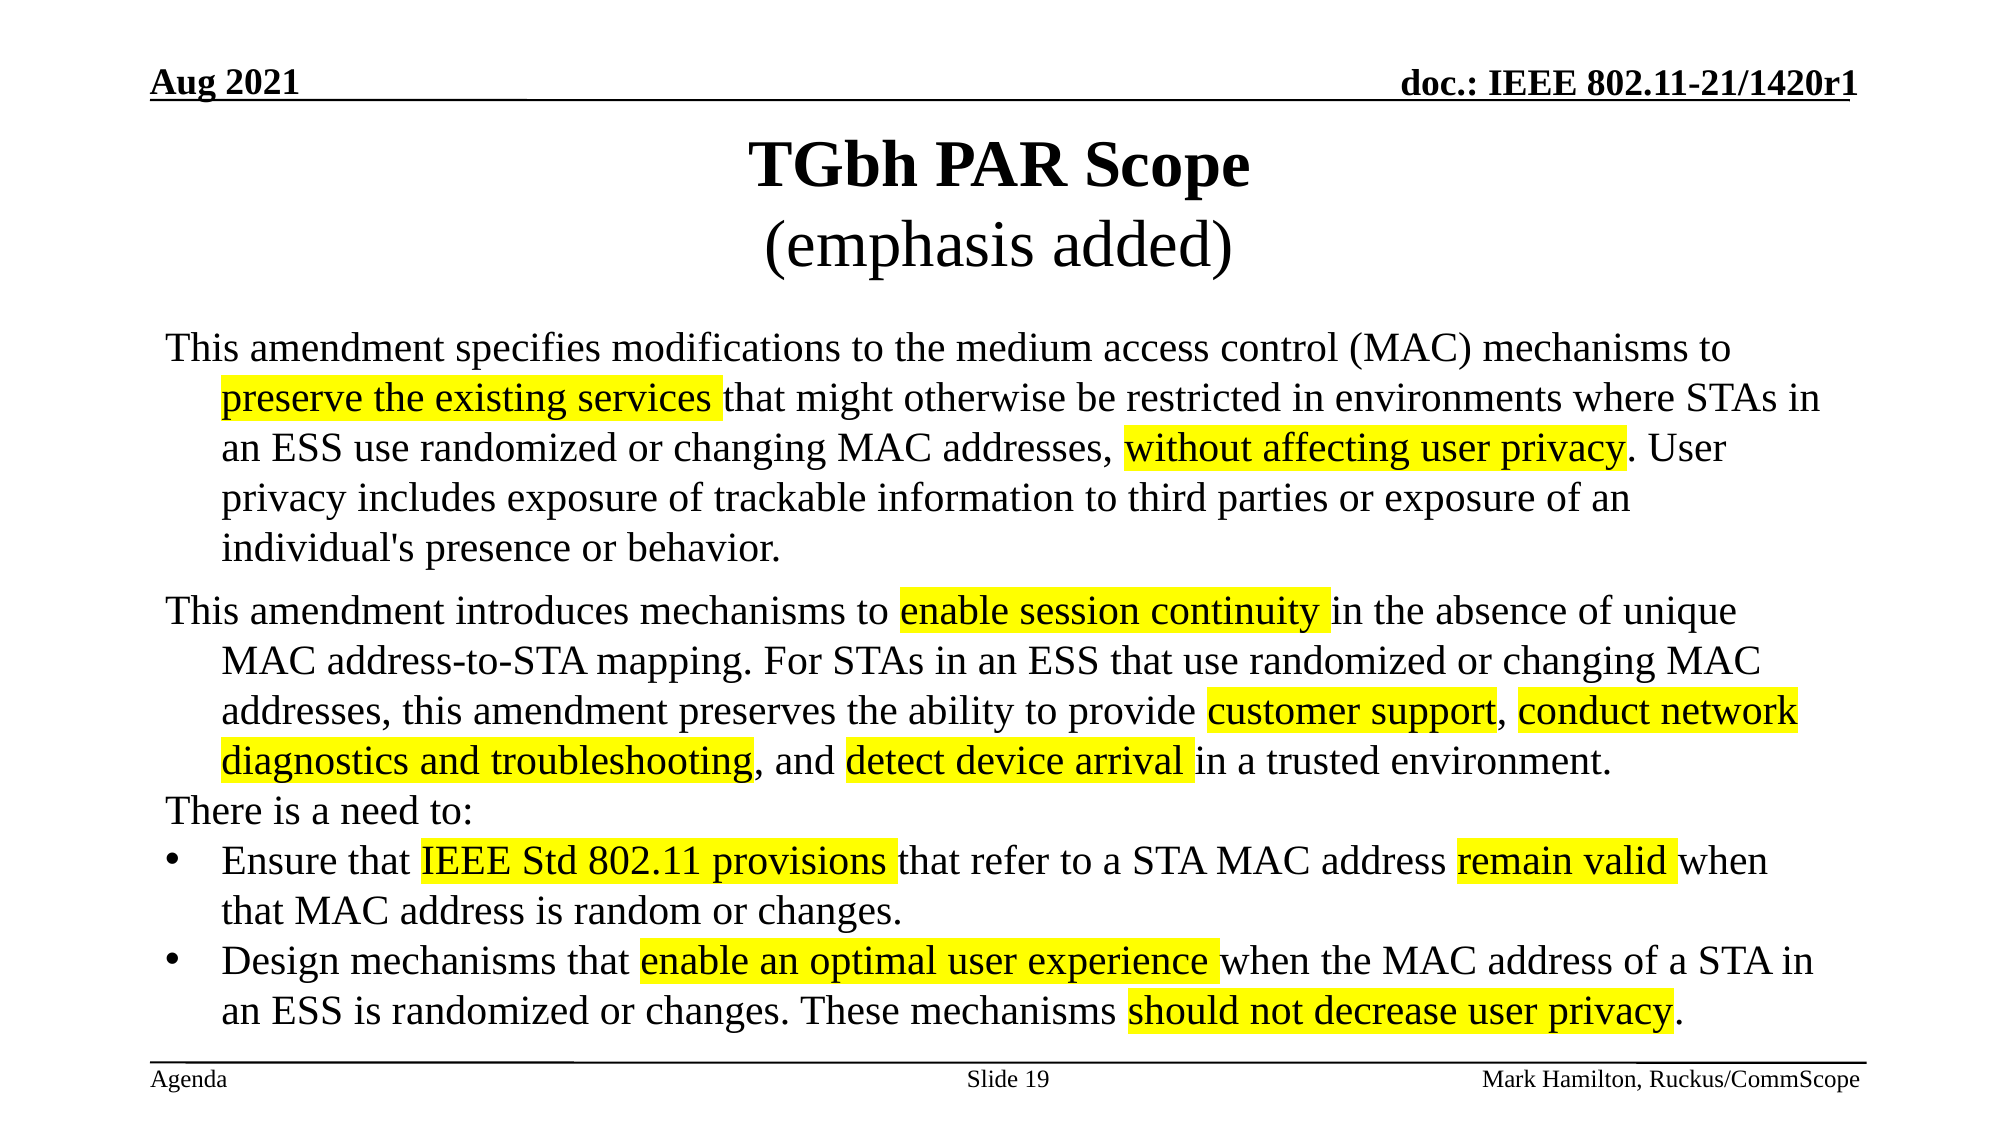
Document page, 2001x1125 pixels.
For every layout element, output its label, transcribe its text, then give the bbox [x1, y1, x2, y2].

list This amendment specifies modifications to the medium access control (MAC) mechanisms to preserve the existing services that might otherwise be restricted in environments where STAs in an ESS use randomized or changing MAC addresses, without affecting user privacy. User privacy includes exposure of trackable information to third parties or exposure of an individual's presence or behavior. This amendment introduces mechanisms to enable session continuity in the absence of unique MAC address-to-STA mapping. For STAs in an ESS that use randomized or changing MAC addresses, this amendment preserves the ability to provide customer support, conduct network diagnostics and troubleshooting, and detect device arrival in a trusted environment. There is a need to: Ensure that IEEE Std 802.11 provisions that refer to a STA MAC address remain valid when that MAC address is random or changes. Design mechanisms that enable an optimal user experience when the MAC address of a STA in an ESS is randomized or changes. These mechanisms should not decrease user privacy. [149, 312, 1850, 988]
slide_number Slide 19 [950, 1061, 1067, 1123]
title TGbh PAR Scope (emphasis added) [149, 112, 1850, 288]
